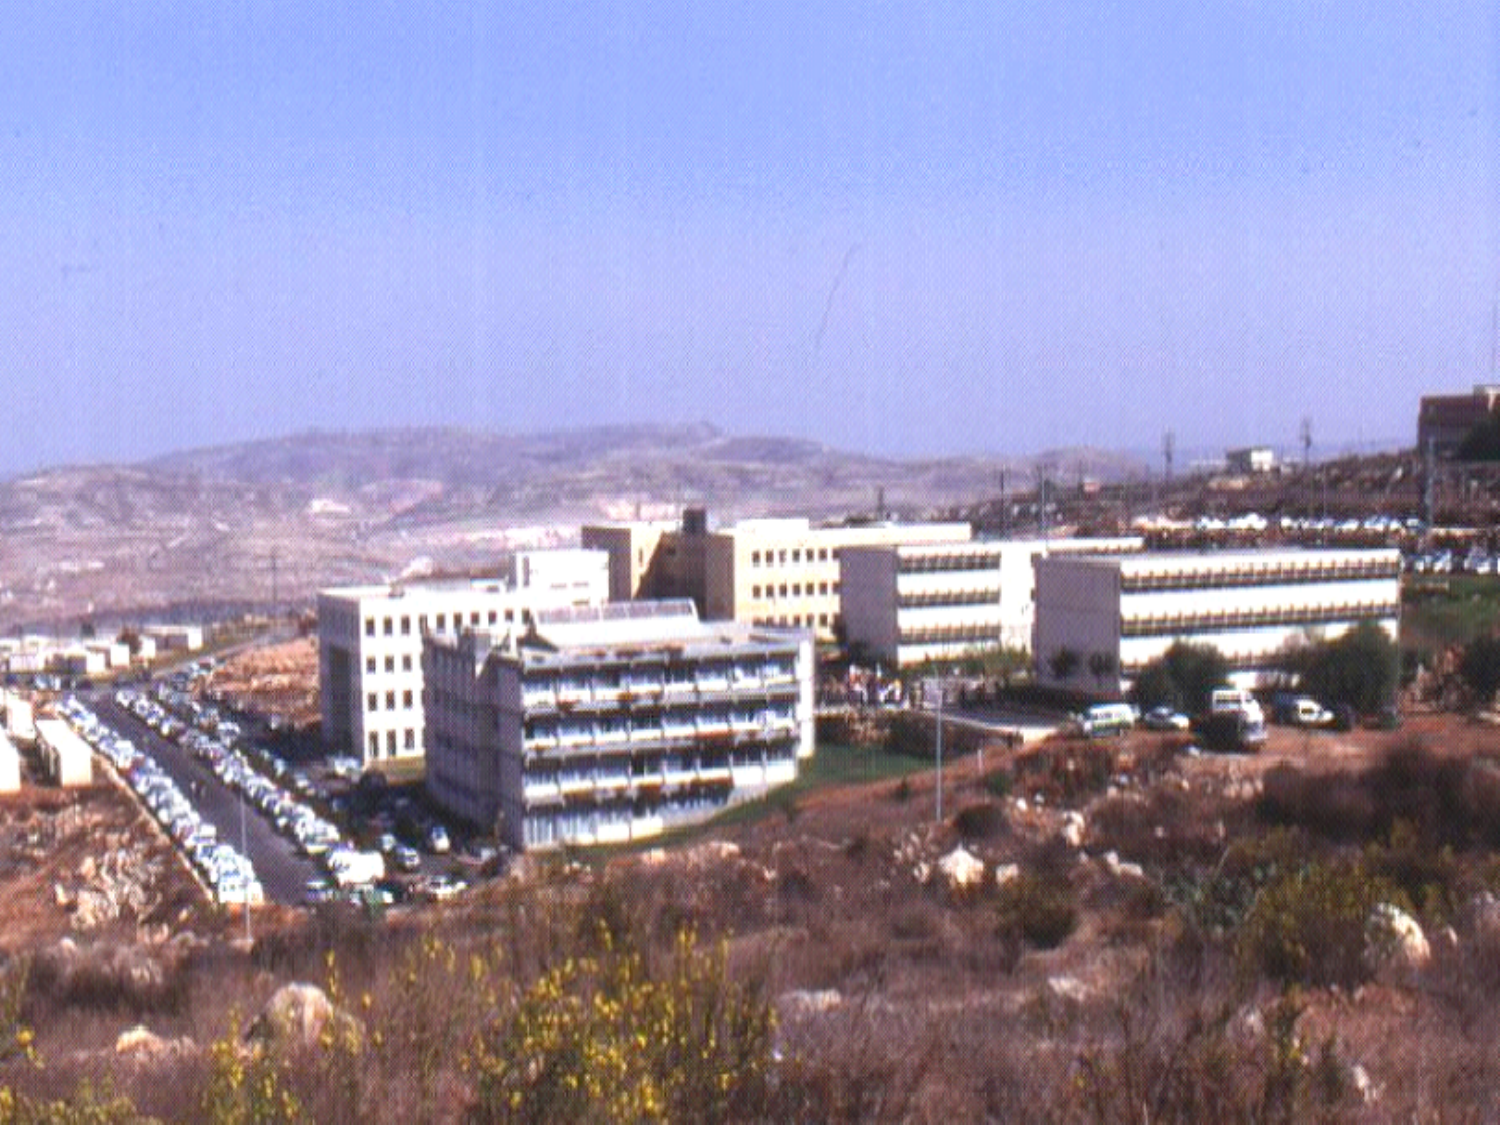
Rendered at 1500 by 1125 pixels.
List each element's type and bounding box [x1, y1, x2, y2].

list [0, 0, 1500, 1125]
